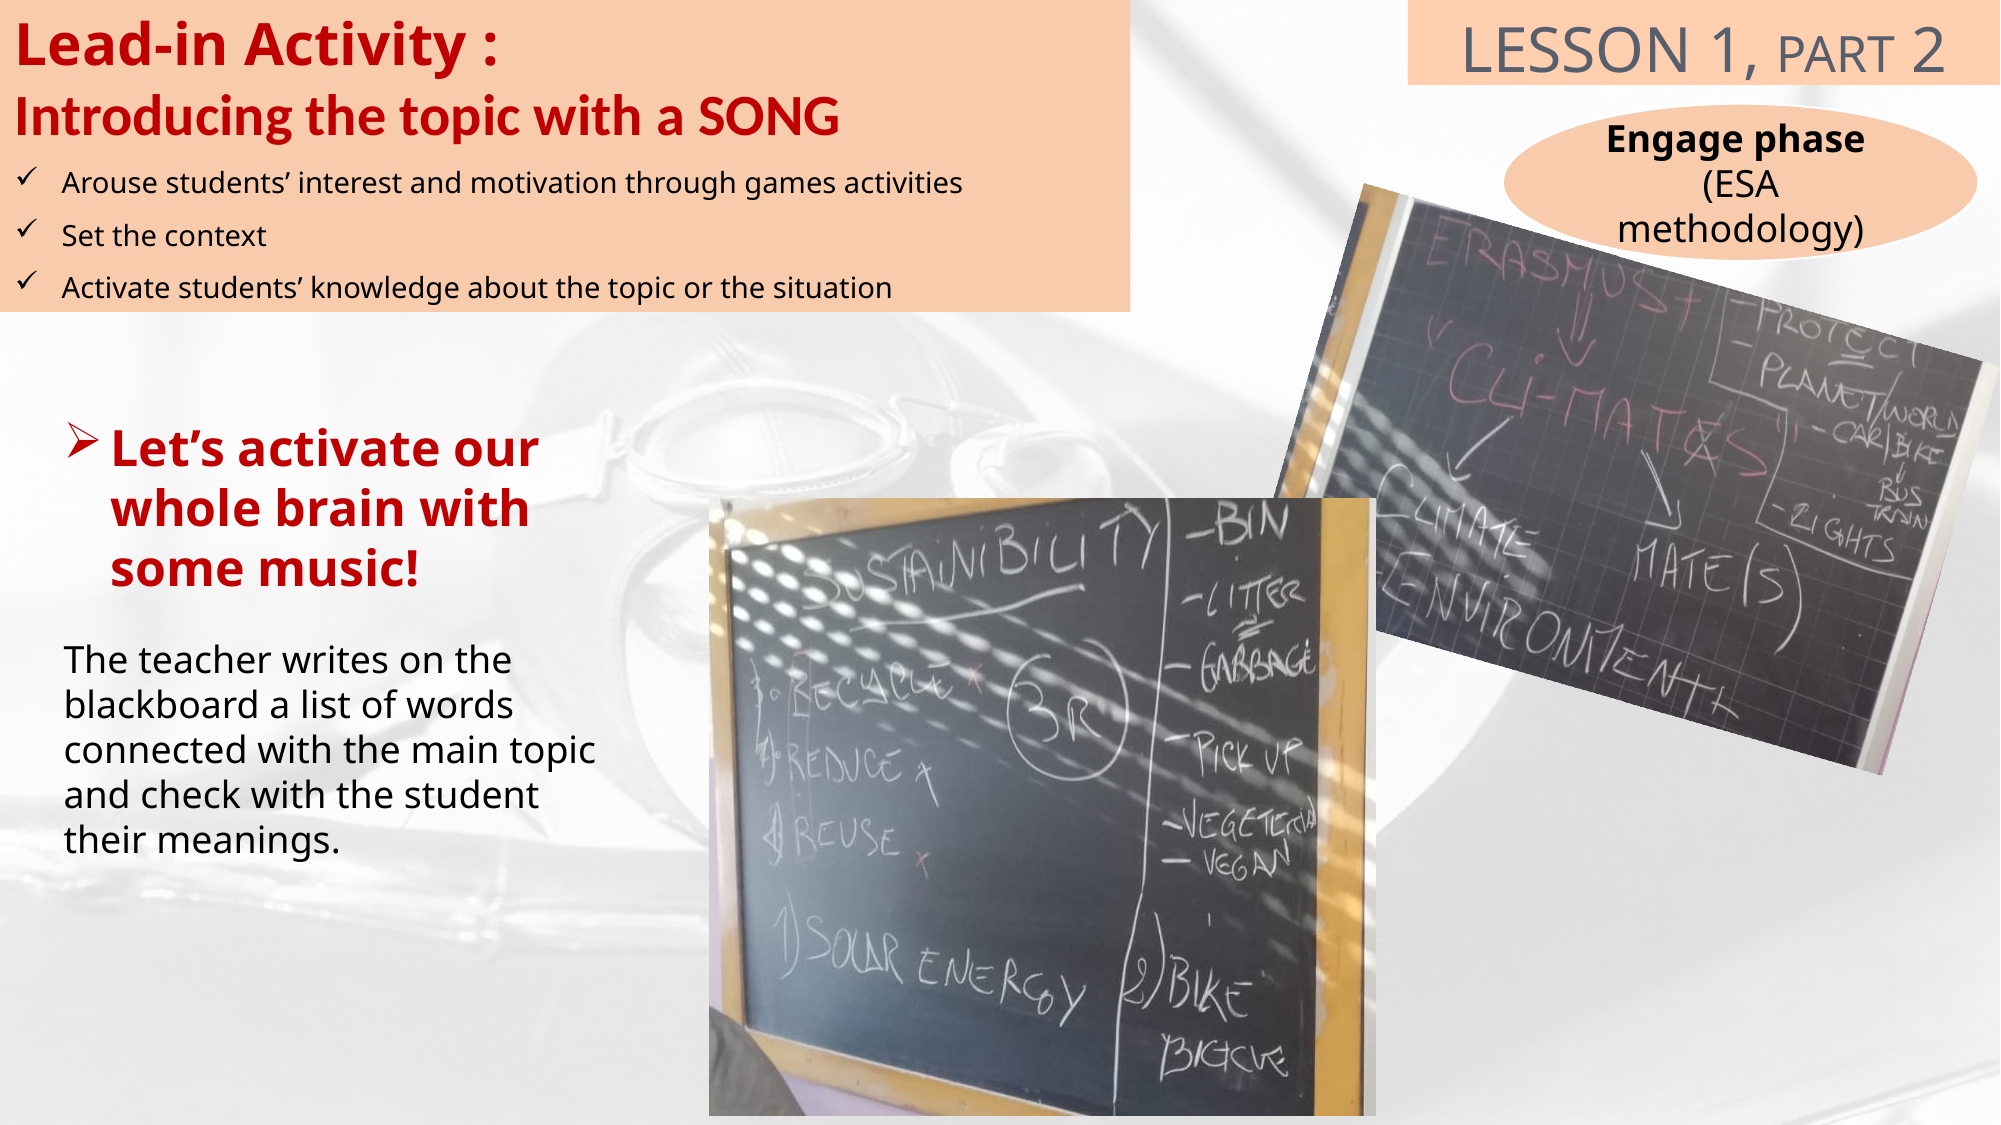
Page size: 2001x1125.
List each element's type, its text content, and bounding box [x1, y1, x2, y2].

text_box Lead-in Activity : Introducing the topic with a SONG Arouse students’ interest and motivation through games activities Set the context Activate students’ knowledge about the topic or the situation [0, 0, 1131, 312]
text_box Engage phase (ESA methodology) [1501, 102, 1980, 262]
text_box LESSON 1, PART 2 [1407, 0, 2000, 85]
picture [709, 184, 1999, 1116]
text_box Let’s activate our whole brain with some music! The teacher writes on the blackboard a list of words connected with the main topic and check with the student their meanings. [48, 409, 642, 914]
